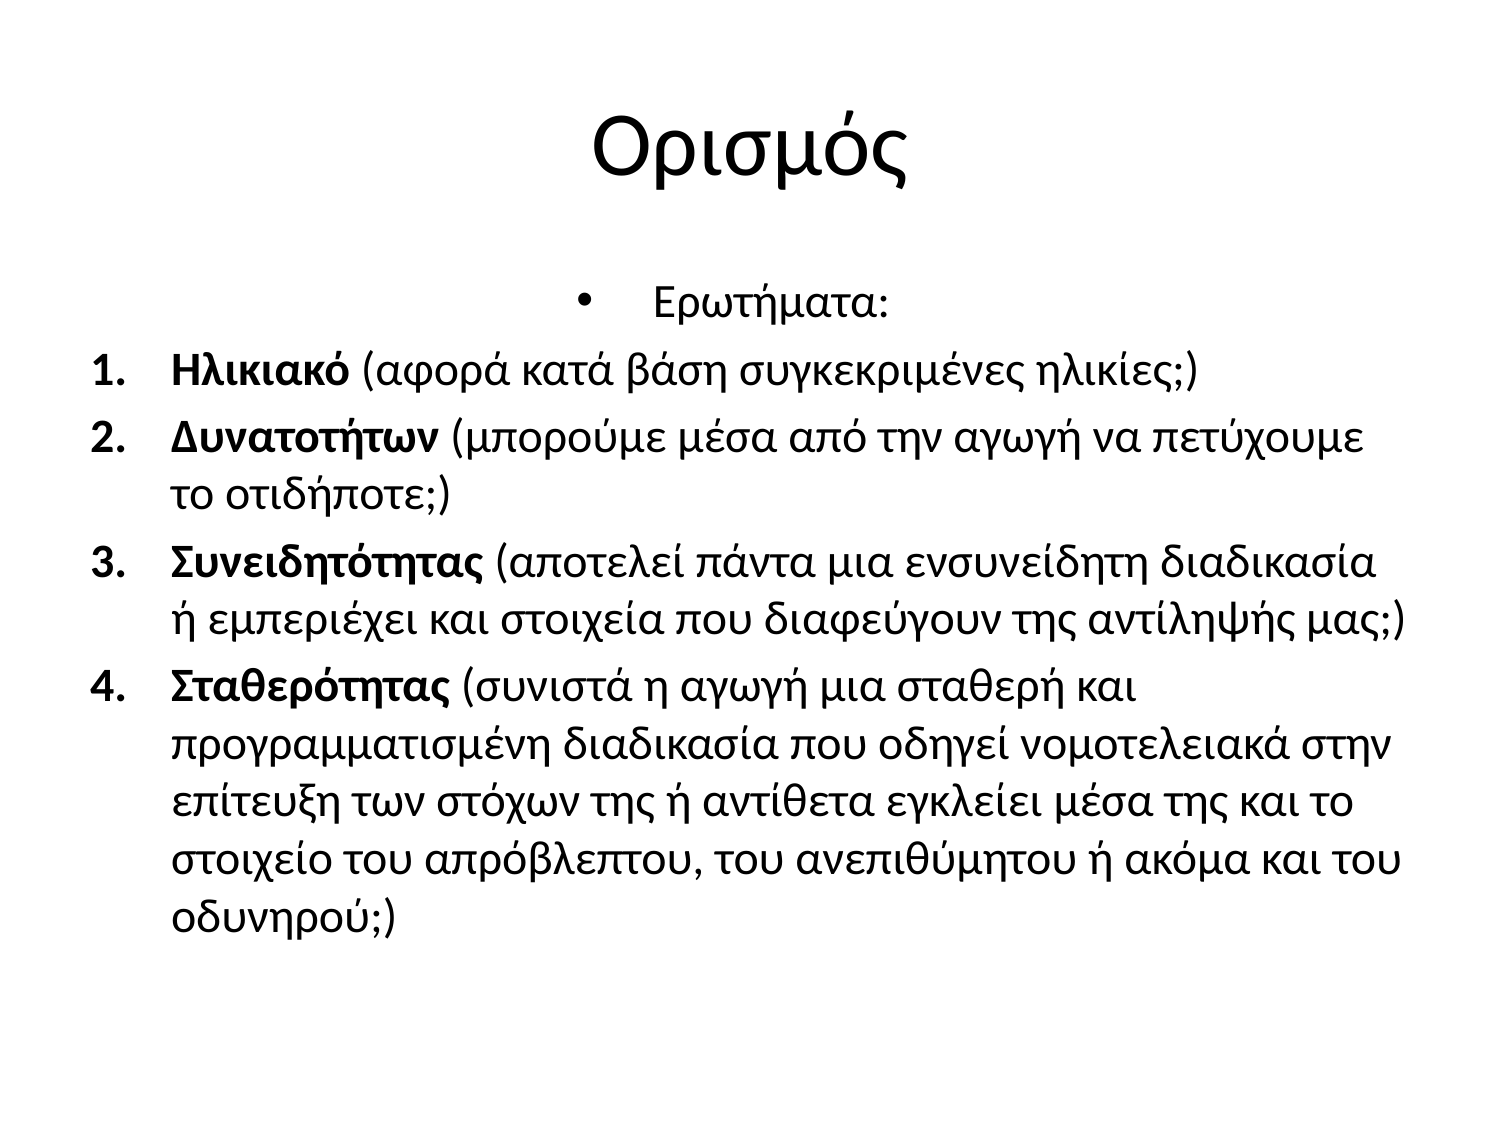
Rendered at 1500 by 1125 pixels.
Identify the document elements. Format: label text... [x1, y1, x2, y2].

title Ορισμός [75, 45, 1425, 233]
list Ερωτήματα: Ηλικιακό (αφορά κατά βάση συγκεκριμένες ηλικίες;) Δυνατοτήτων (μπορούμε μέσα από την αγωγή να πετύχουμε το οτιδήποτε;) Συνειδητότητας (αποτελεί πάντα μια ενσυνείδητη διαδικασία ή εμπεριέχει και στοιχεία που διαφεύγουν της αντίληψής μας;) Σταθερότητας (συνιστά η αγωγή μια σταθερή και προγραμματισμένη διαδικασία που οδηγεί νομοτελειακά στην επίτευξη των στόχων της ή αντίθετα εγκλείει μέσα της και το στοιχείο του απρόβλεπτου, του ανεπιθύμητου ή ακόμα και του οδυνηρού;) [75, 262, 1425, 1005]
